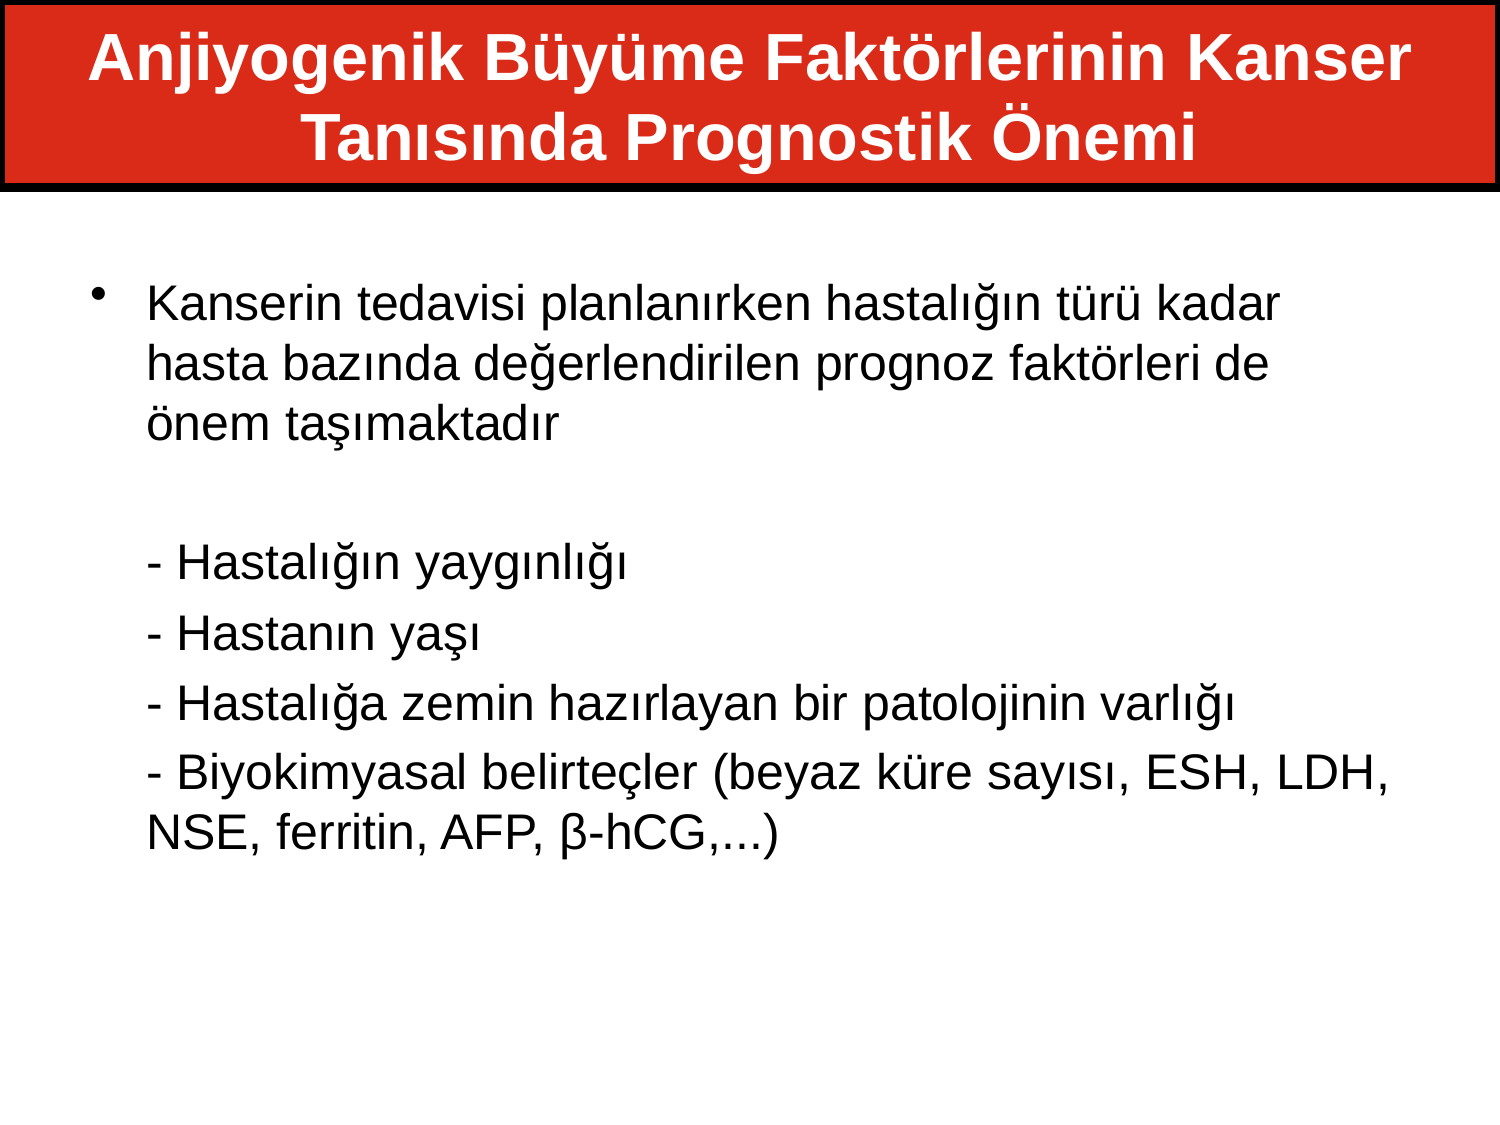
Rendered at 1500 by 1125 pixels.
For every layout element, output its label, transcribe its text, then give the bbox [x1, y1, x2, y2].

title Anjiyogenik Büyüme Faktörlerinin Kanser Tanısında Prognostik Önemi [0, 0, 1500, 188]
list Kanserin tedavisi planlanırken hastalığın türü kadar hasta bazında değerlendirilen prognoz faktörleri de önem taşımaktadır - Hastalığın yaygınlığı - Hastanın yaşı - Hastalığa zemin hazırlayan bir patolojinin varlığı - Biyokimyasal belirteçler (beyaz küre sayısı, ESH, LDH, NSE, ferritin, AFP, β-hCG,...) [74, 262, 1426, 1006]
